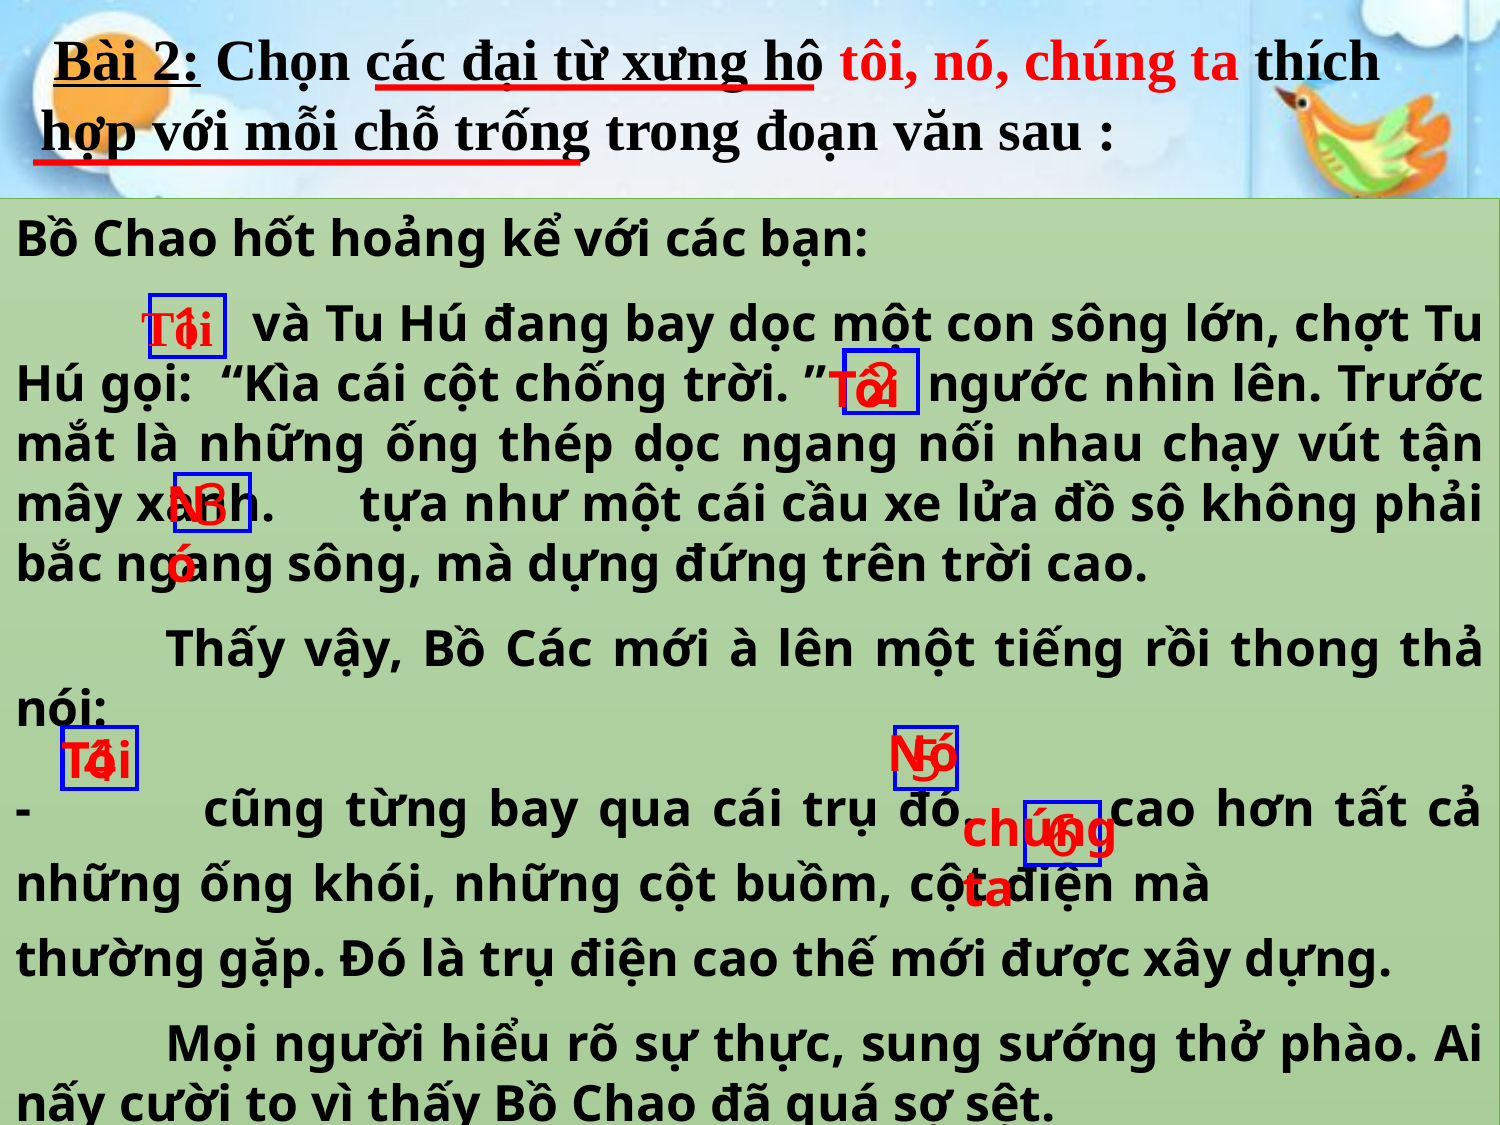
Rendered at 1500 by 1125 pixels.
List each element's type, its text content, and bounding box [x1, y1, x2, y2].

text_box chúng ta [947, 789, 1189, 925]
text_box Nó [151, 464, 249, 600]
text_box Bài 2: Chọn các đại từ xưng hô tôi, nó, chúng ta thích hợp với mỗi chỗ trống trong đoạn văn sau : [25, 15, 1494, 170]
text_box Tôi [46, 720, 154, 796]
picture [0, 0, 1500, 198]
text_box Tôi [814, 350, 932, 426]
text_box Tôi [126, 288, 251, 364]
text_box Bồ Chao hốt hoảng kể với các bạn: và Tu Hú đang bay dọc một con sông lớn, chợt Tu Hú gọi: “Kìa cái cột chống trời. ” ngước nhìn lên. Trước mắt là những ống thép dọc ngang nối nhau chạy vút tận mây xanh. tựa như một cái cầu xe lửa đồ sộ không phải bắc ngang sông, mà dựng đứng trên trời cao. Thấy vậy, Bồ Các mới à lên một tiếng rồi thong thả nói: - cũng từng bay qua cái trụ đó. cao hơn tất cả những ống khói, những cột buồm, cột điện mà thường gặp. Đó là trụ điện cao thế mới được xây dựng. Mọi người hiểu rõ sự thực, sung sướng thở phào. Ai nấy cười to vì thấy Bồ Chao đã quá sợ sệt. [0, 198, 1500, 1125]
text_box Nó [872, 714, 975, 790]
